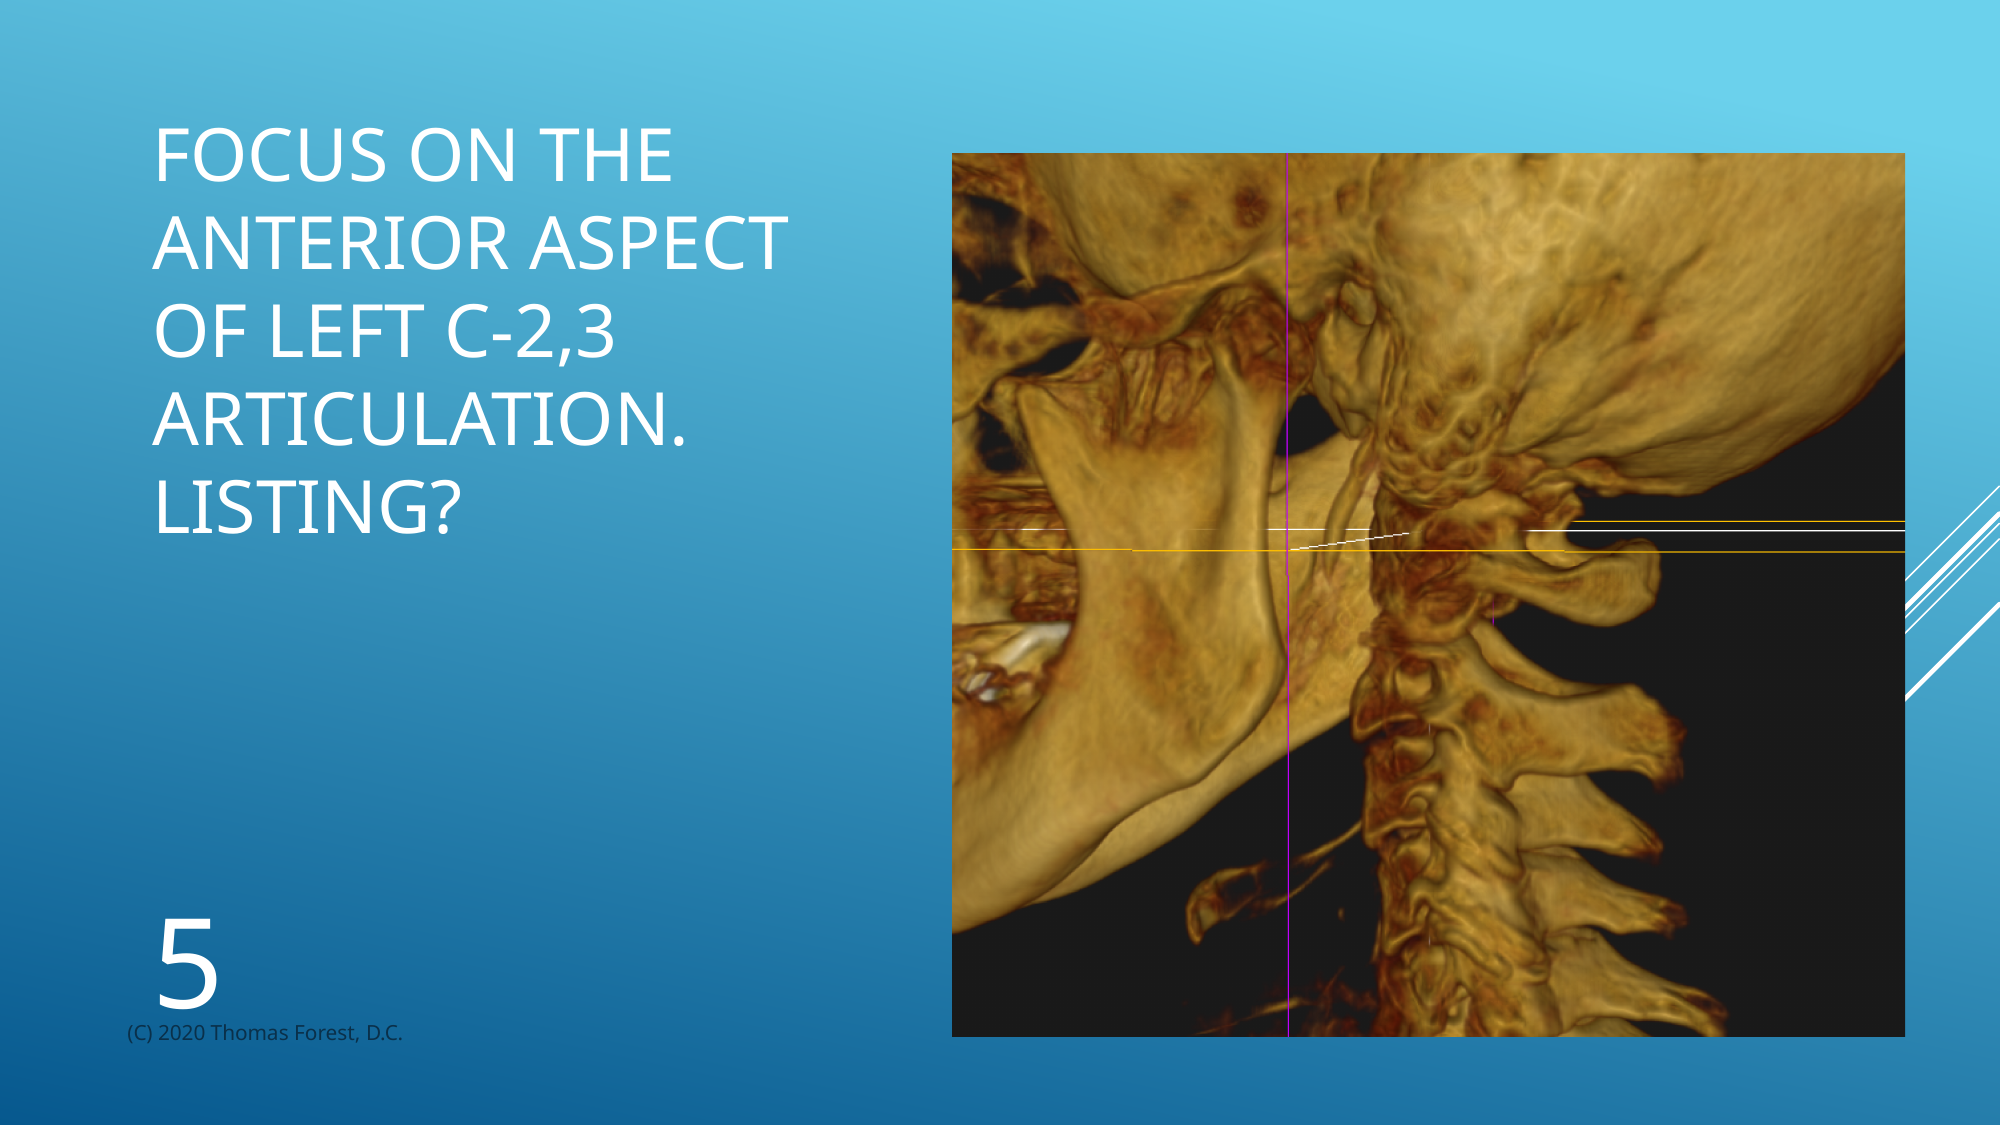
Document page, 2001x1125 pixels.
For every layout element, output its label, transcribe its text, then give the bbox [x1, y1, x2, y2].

footer (C) 2020 Thomas Forest, D.C. [112, 1012, 1350, 1073]
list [951, 153, 1906, 1038]
text_box 5 [137, 876, 276, 1012]
title Focus on the anterior aspect of left C-2,3 articulation. Listing? [137, 59, 815, 596]
